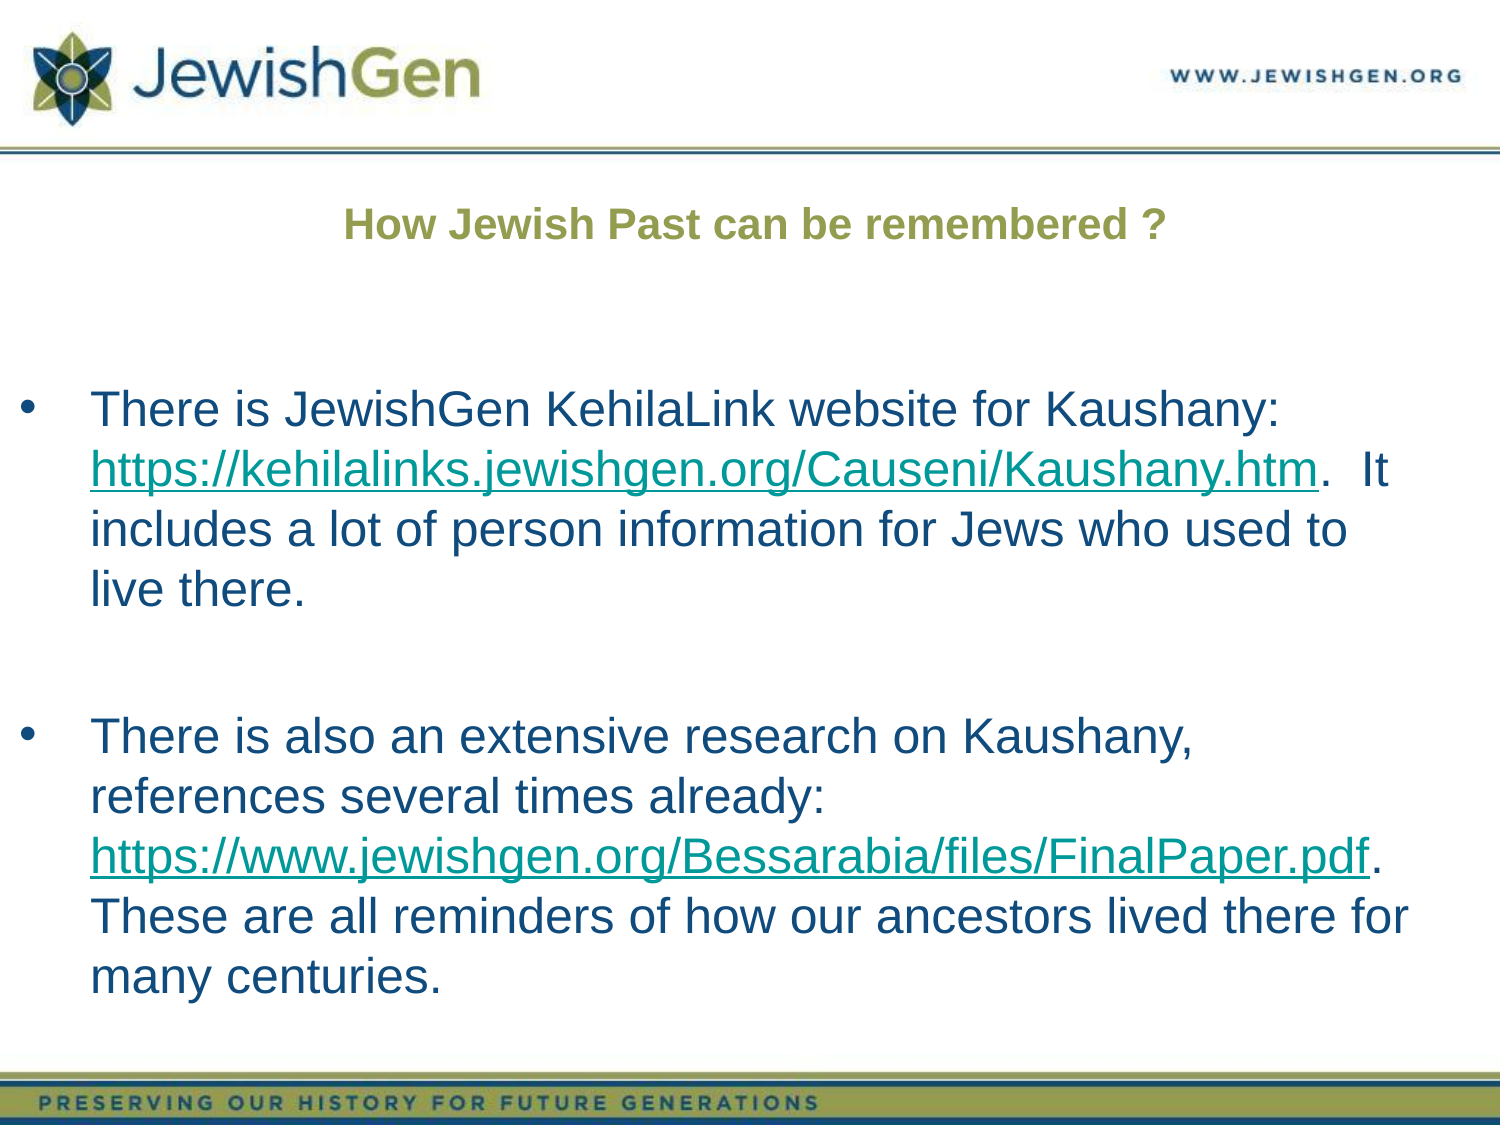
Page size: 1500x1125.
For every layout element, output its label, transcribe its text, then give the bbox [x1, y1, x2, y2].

picture [0, 0, 1500, 1125]
text_box There is JewishGen KehilaLink website for Kaushany: https://kehilalinks.jewishgen.org/Causeni/Kaushany.htm. It includes a lot of person information for Jews who used to live there. There is also an extensive research on Kaushany, references several times already: https://www.jewishgen.org/Bessarabia/files/FinalPaper.pdf. These are all reminders of how our ancestors lived there for many centuries. [0, 361, 1438, 1058]
title How Jewish Past can be remembered ? [37, 179, 1475, 323]
